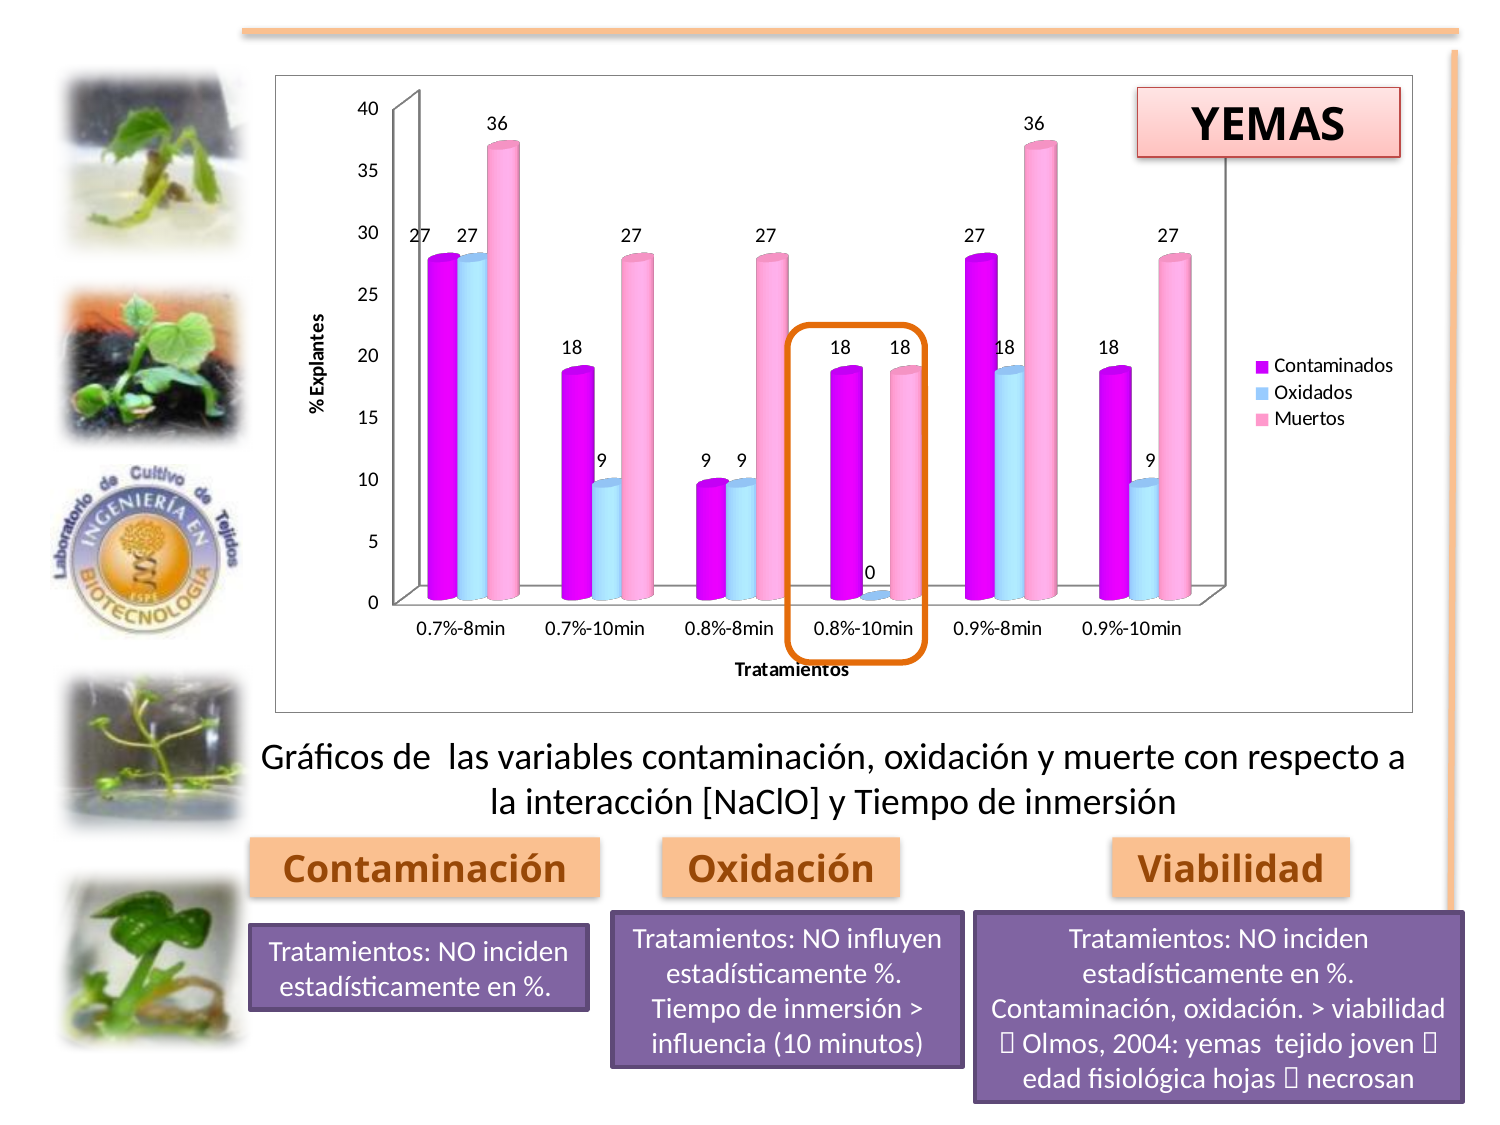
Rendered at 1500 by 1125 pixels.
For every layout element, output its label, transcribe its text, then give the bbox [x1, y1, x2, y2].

chart [274, 74, 1413, 713]
text_box Contaminación [259, 837, 600, 898]
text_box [1449, 49, 1455, 1070]
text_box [49, 62, 255, 1055]
text_box Tratamientos: NO inciden estadísticamente en %. [259, 923, 590, 1012]
text_box Gráficos de las variables contaminación, oxidación y muerte con respecto a la interacción [NaClO] y Tiempo de inmersión [259, 724, 1425, 830]
text_box Tratamientos: NO influyen estadísticamente %. Tiempo de inmersión > influencia (10 minutos) [610, 910, 965, 1069]
text_box Viabilidad [1112, 837, 1350, 898]
text_box Oxidación [662, 837, 900, 898]
text_box Tratamientos: NO inciden estadísticamente en %. Contaminación, oxidación. > viabilidad  Olmos, 2004: yemas tejido joven  edad fisiológica hojas  necrosan [973, 910, 1465, 1104]
